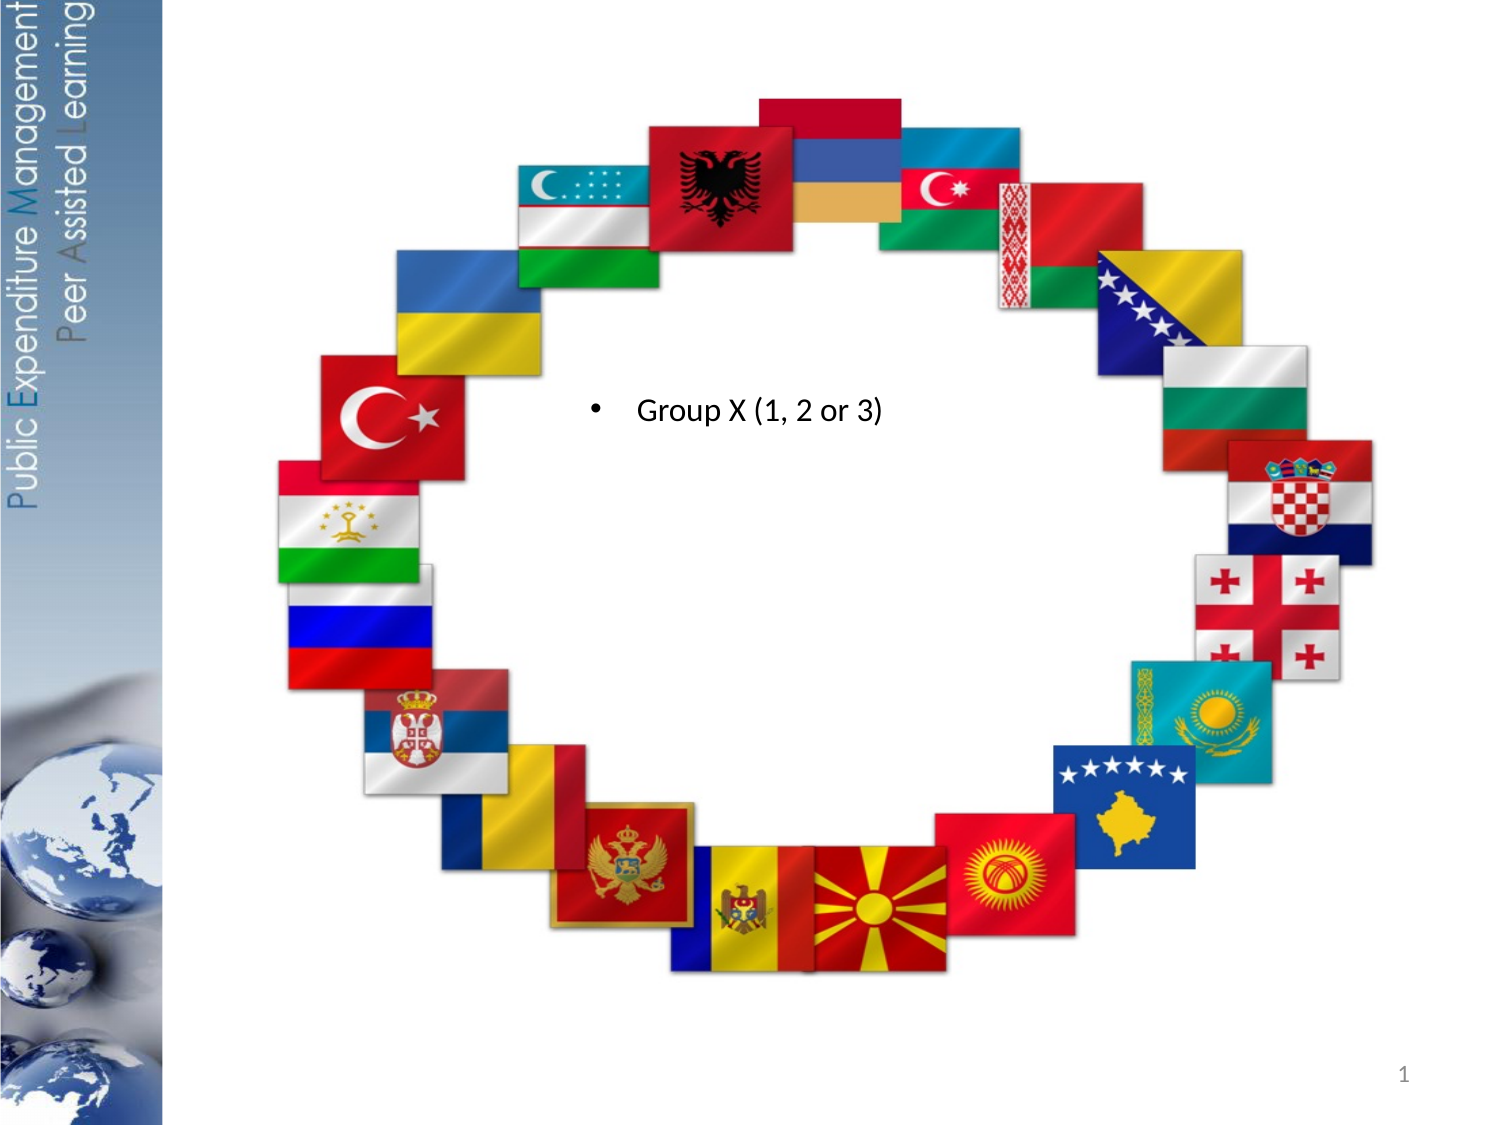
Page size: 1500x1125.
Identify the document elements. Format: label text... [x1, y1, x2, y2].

picture [0, 87, 1426, 985]
slide_number 1 [1074, 1042, 1425, 1103]
